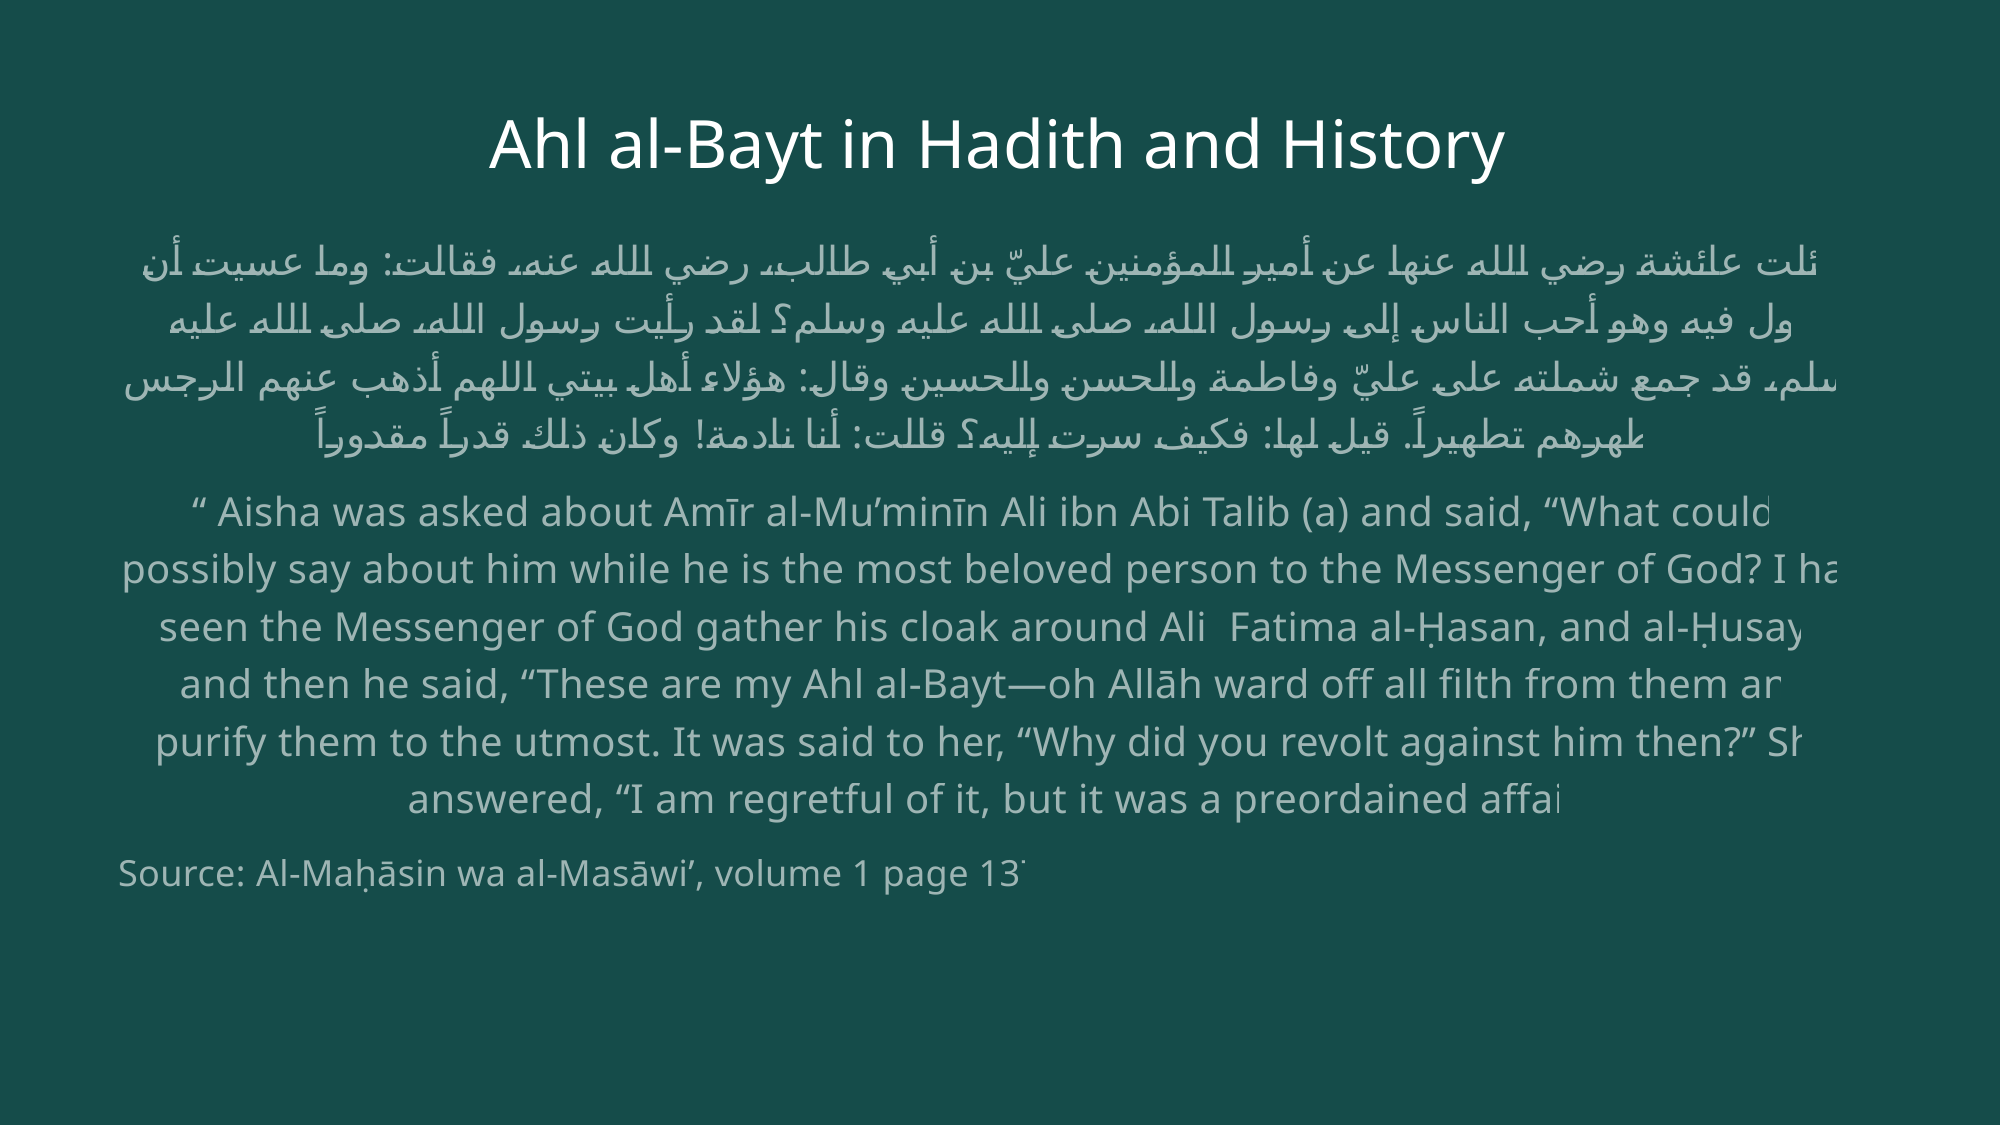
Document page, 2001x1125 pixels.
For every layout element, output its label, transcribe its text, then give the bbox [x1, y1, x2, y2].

title Ahl al-Bayt in Hadith and History [118, 101, 1878, 226]
list سئلت عائشة رضي الله عنها عن أمير المؤمنين عليّ بن أبي طالب، رضي الله عنه، فقالت: وما عسيت أن أقول فيه وهو أحب الناس إلى رسول الله، صلى الله عليه وسلم؟ لقد رأيت رسول الله، صلى الله عليه وسلم، قد جمع شملته على عليّ وفاطمة والحسن والحسين وقال: هؤلاء أهل بيتي اللهم أذهب عنهم الرجس وطهرهم تطهيراً. قيل لها: فكيف سرت إليه؟ قالت: أنا نادمة! وكان ذلك قدراً مقدوراً “ Aisha was asked about Amīr al-Mu’minīn Ali ibn Abi Talib (a) and said, “What could I possibly say about him while he is the most beloved person to the Messenger of God? I had seen the Messenger of God gather his cloak around Ali Fatima al-Ḥasan, and al-Ḥusayn and then he said, “These are my Ahl al-Bayt—oh Allāh ward off all filth from them and purify them to the utmost. It was said to her, “Why did you revolt against him then?” She answered, “I am regretful of it, but it was a preordained affair. Source: Al-Maḥāsin wa al-Masāwi’, volume 1 page 137 [118, 226, 1878, 947]
